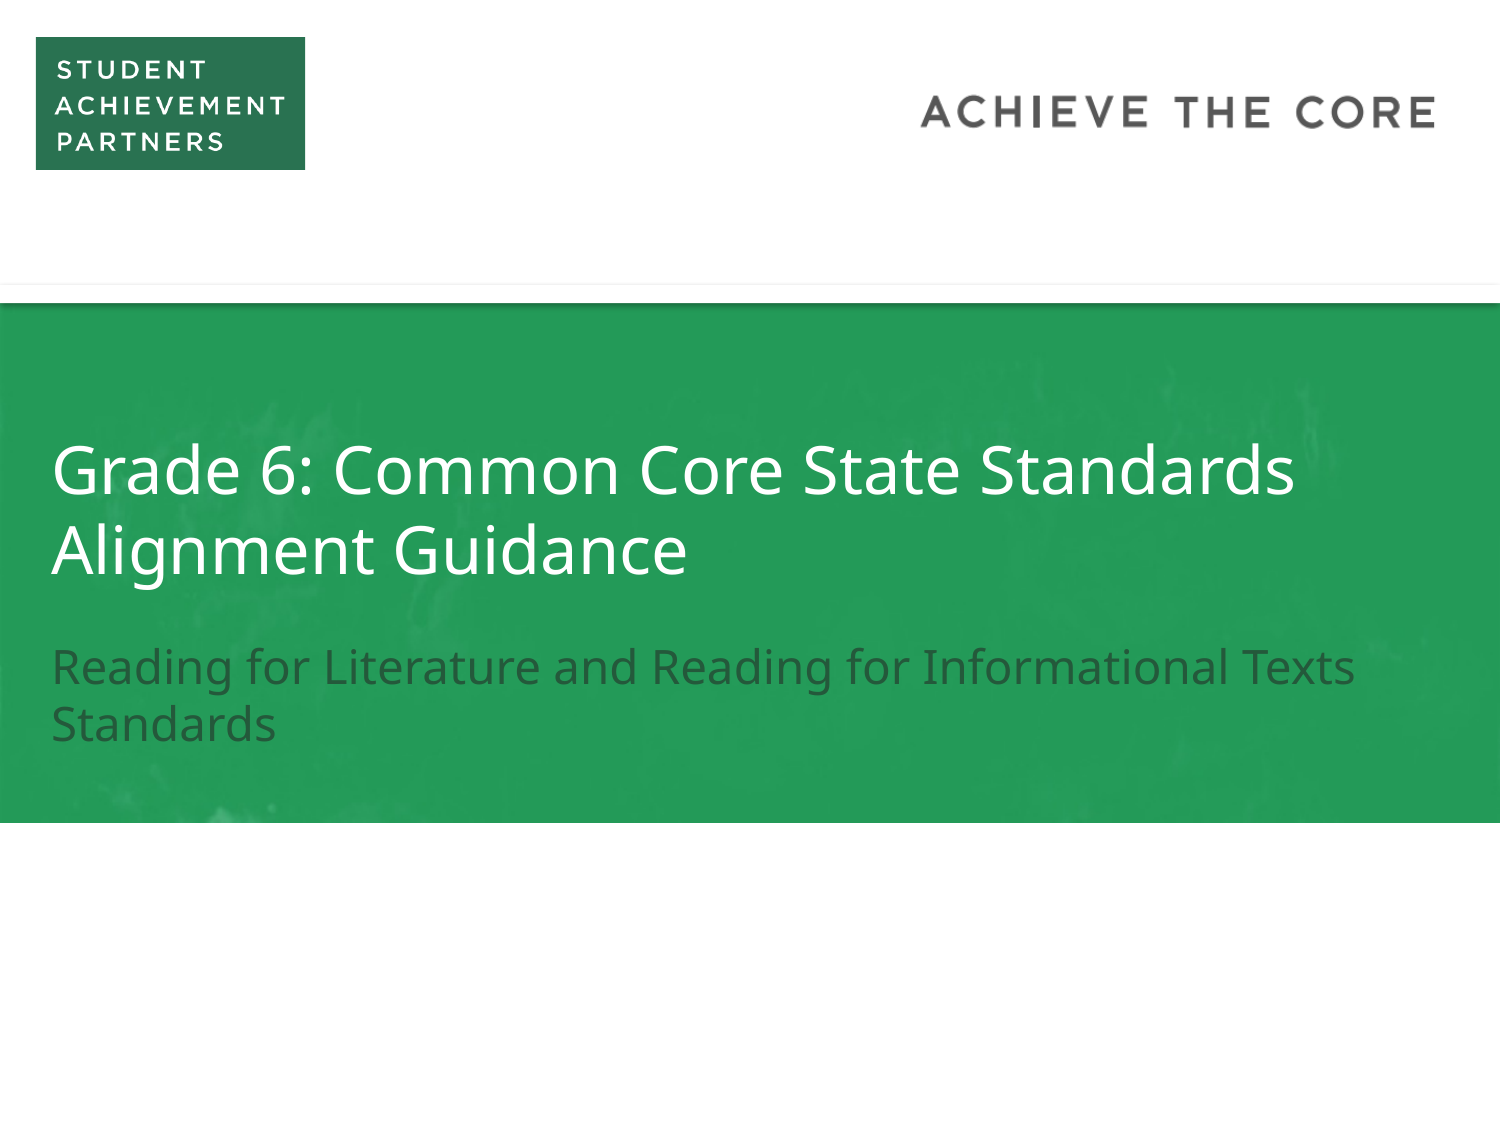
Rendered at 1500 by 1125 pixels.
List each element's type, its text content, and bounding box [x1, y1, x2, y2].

title Grade 6: Common Core State Standards Alignment Guidance [35, 387, 1478, 629]
picture [0, 304, 1500, 823]
subtitle Reading for Literature and Reading for Informational Texts Standards [35, 629, 1478, 760]
